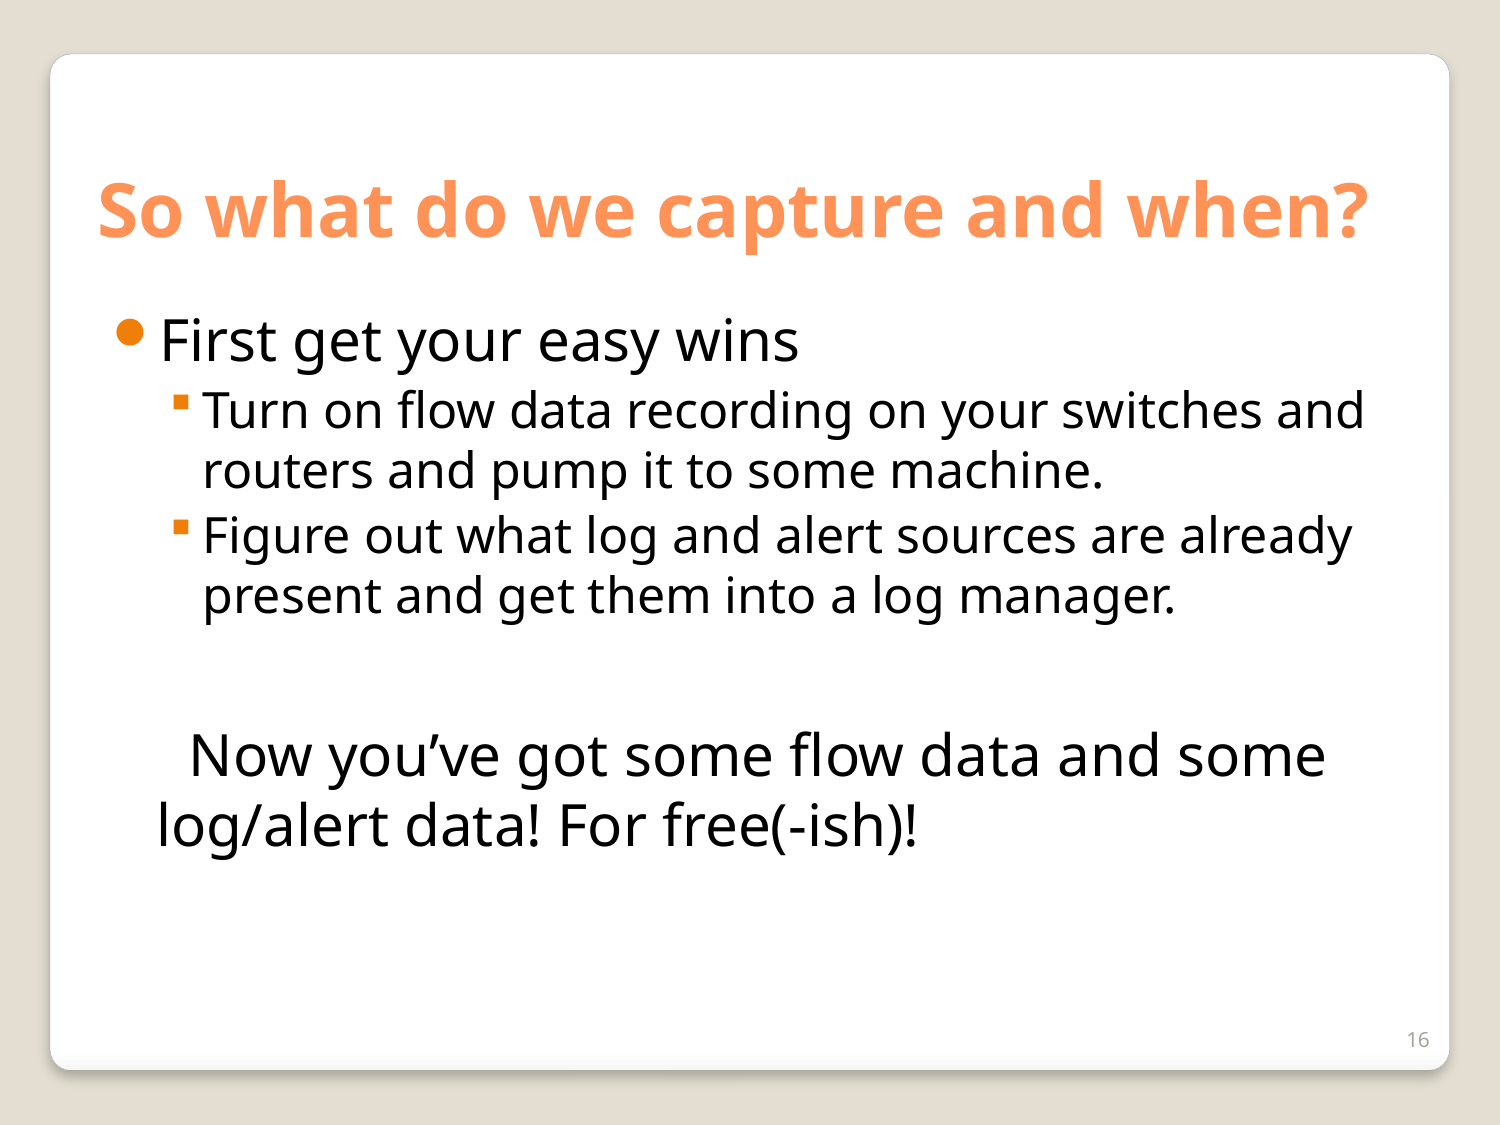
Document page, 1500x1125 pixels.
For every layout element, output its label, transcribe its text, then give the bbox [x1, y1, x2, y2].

title So what do we capture and when? [82, 87, 1425, 260]
list First get your easy wins Turn on flow data recording on your switches and routers and pump it to some machine. Figure out what log and alert sources are already present and get them into a log manager. Now you’ve got some flow data and some log/alert data! For free(-ish)! [82, 288, 1425, 975]
slide_number 16 [1369, 1002, 1445, 1063]
